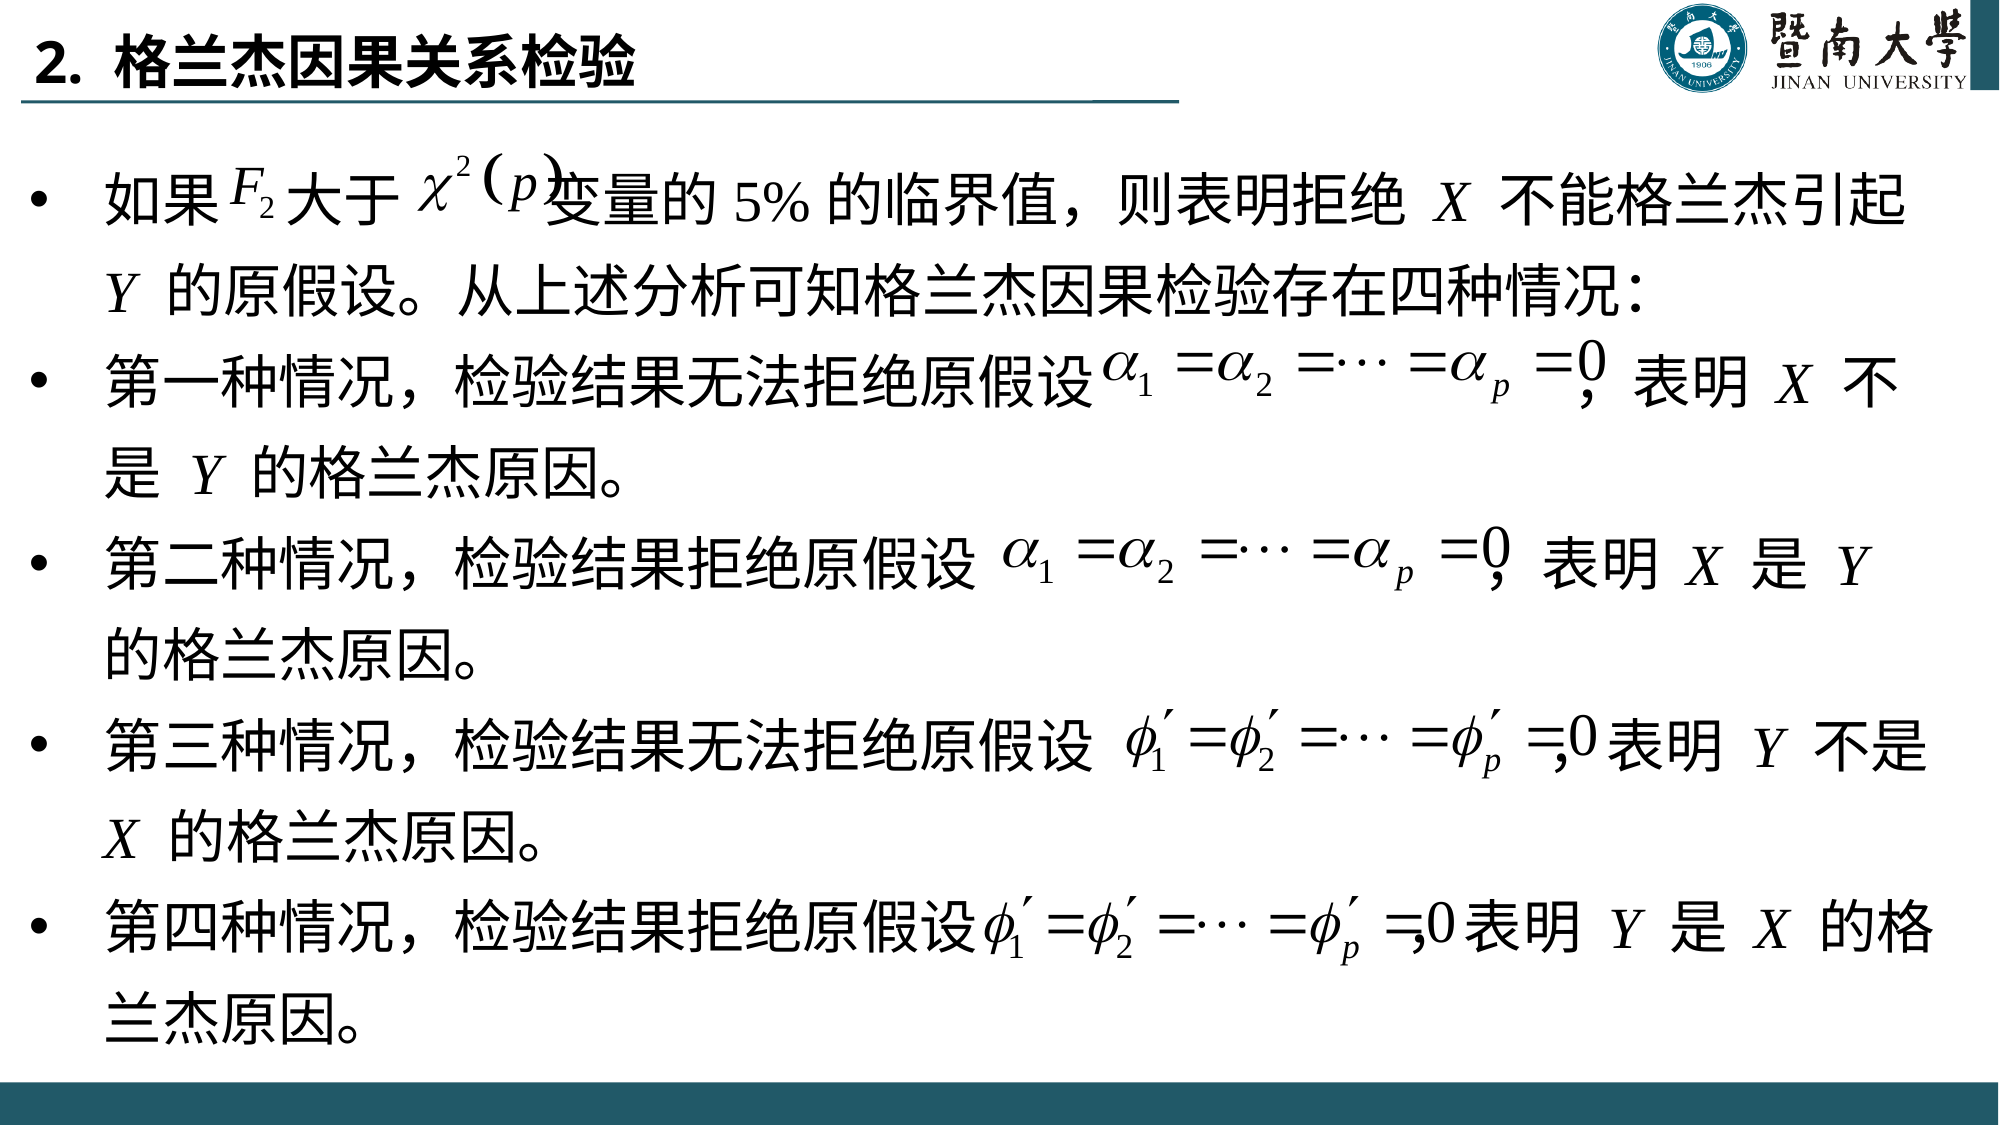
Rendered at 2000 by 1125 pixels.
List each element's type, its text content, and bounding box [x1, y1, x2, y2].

text_box 如果 大于 变量的5%的临界值，则表明拒绝 X 不能格兰杰引起 Y 的原假设。从上述分析可知格兰杰因果检验存在四种情况： 第一种情况，检验结果无法拒绝原假设 ，表明 X 不是 Y 的格兰杰原因。 第二种情况，检验结果拒绝原假设 ，表明 X 是 Y 的格兰杰原因。 第三种情况，检验结果无法拒绝原假设 ，表明 Y 不是 X 的格兰杰原因。 第四种情况，检验结果拒绝原假设 ，表明 Y 是 X 的格兰杰原因。 [14, 59, 1966, 1059]
picture [1657, 3, 1967, 93]
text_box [1117, 694, 1611, 792]
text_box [219, 148, 285, 232]
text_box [975, 881, 1469, 978]
title 2. 格兰杰因果关系检验 [19, 0, 799, 59]
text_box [1093, 320, 1618, 417]
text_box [409, 142, 571, 232]
picture [1675, 21, 1730, 59]
picture [1694, 37, 1711, 54]
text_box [994, 506, 1523, 604]
